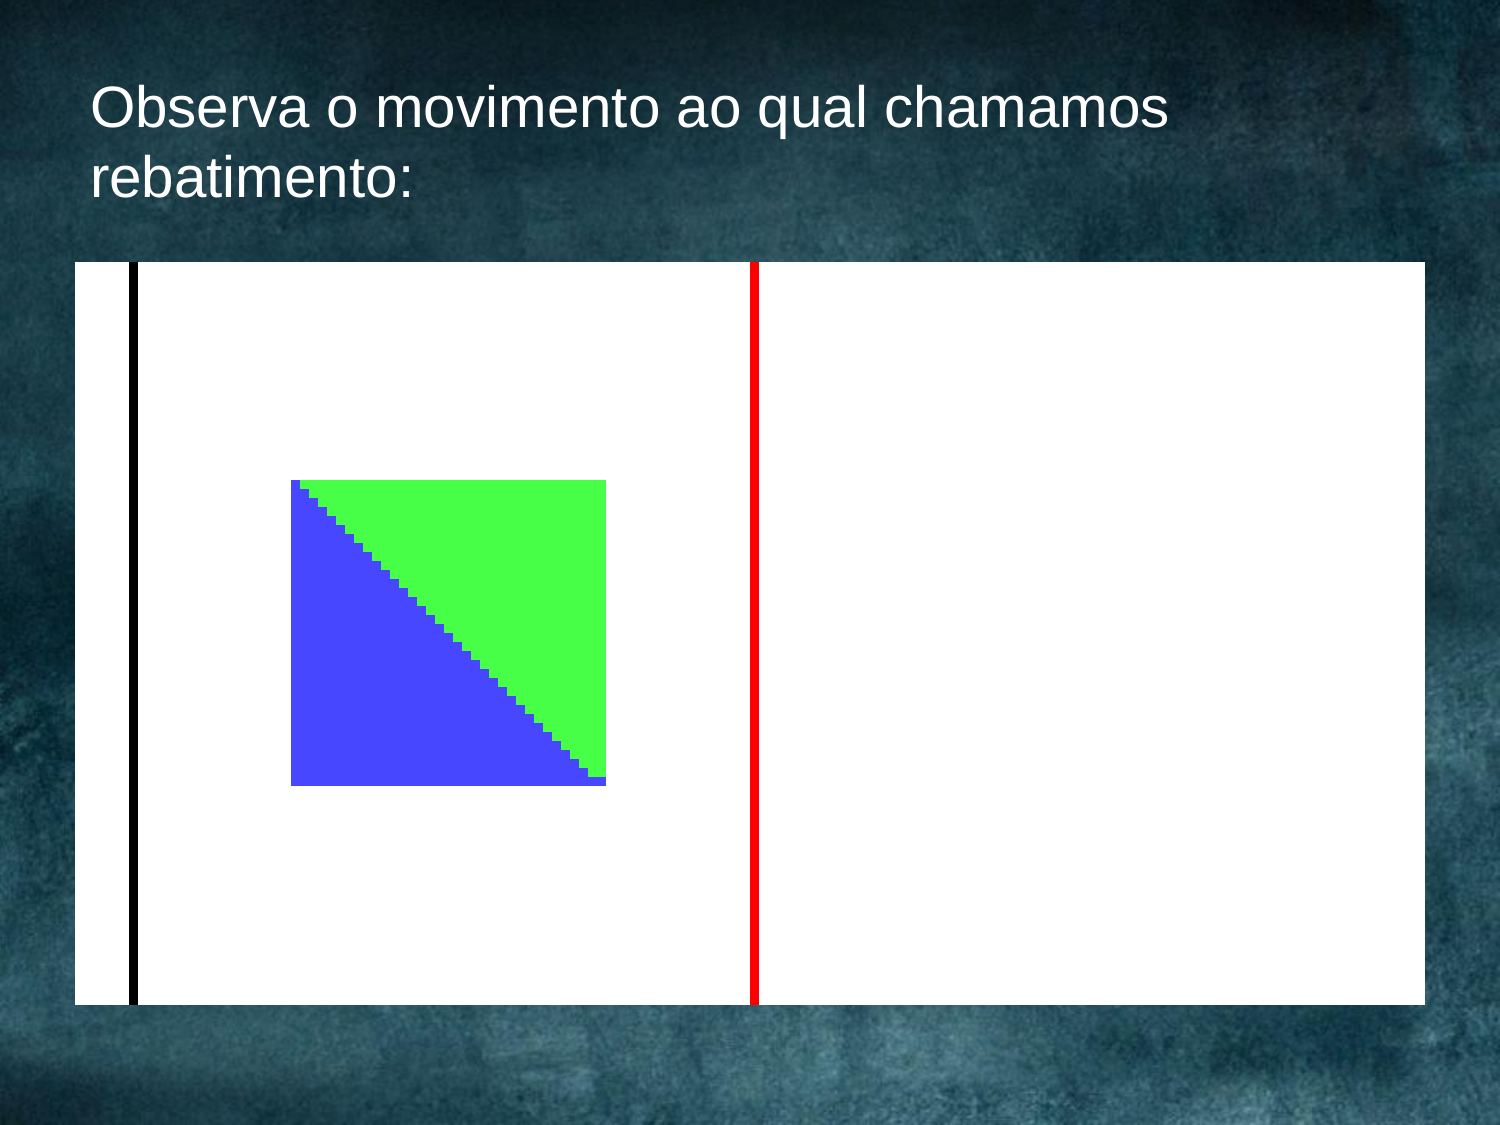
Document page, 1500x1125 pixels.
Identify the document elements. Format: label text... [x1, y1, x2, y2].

title Observa o movimento ao qual chamamos rebatimento: [75, 45, 1425, 233]
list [74, 262, 1426, 1006]
picture [0, 0, 1500, 1125]
